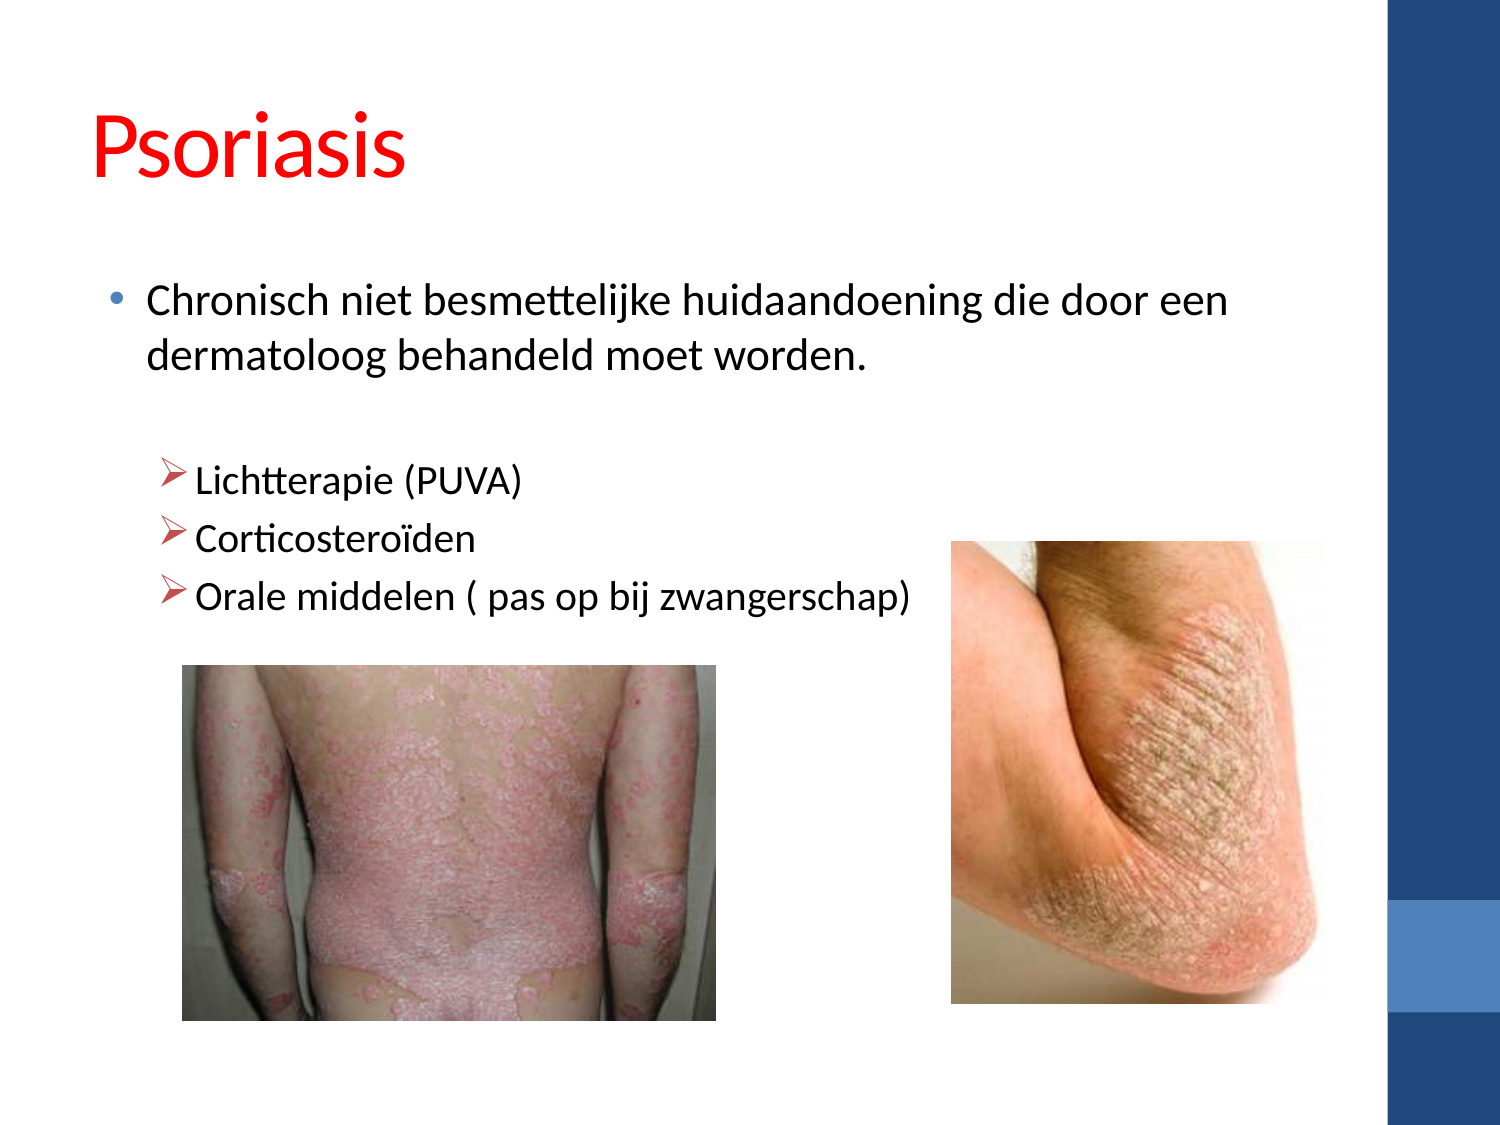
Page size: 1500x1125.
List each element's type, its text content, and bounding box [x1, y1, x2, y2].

picture [950, 540, 1326, 1005]
list Chronisch niet besmettelijke huidaandoening die door een dermatoloog behandeld moet worden. Lichtterapie (PUVA) Corticosteroïden Orale middelen ( pas op bij zwangerschap) [75, 262, 1325, 1050]
title Psoriasis [75, 45, 1325, 233]
picture [182, 665, 716, 1021]
